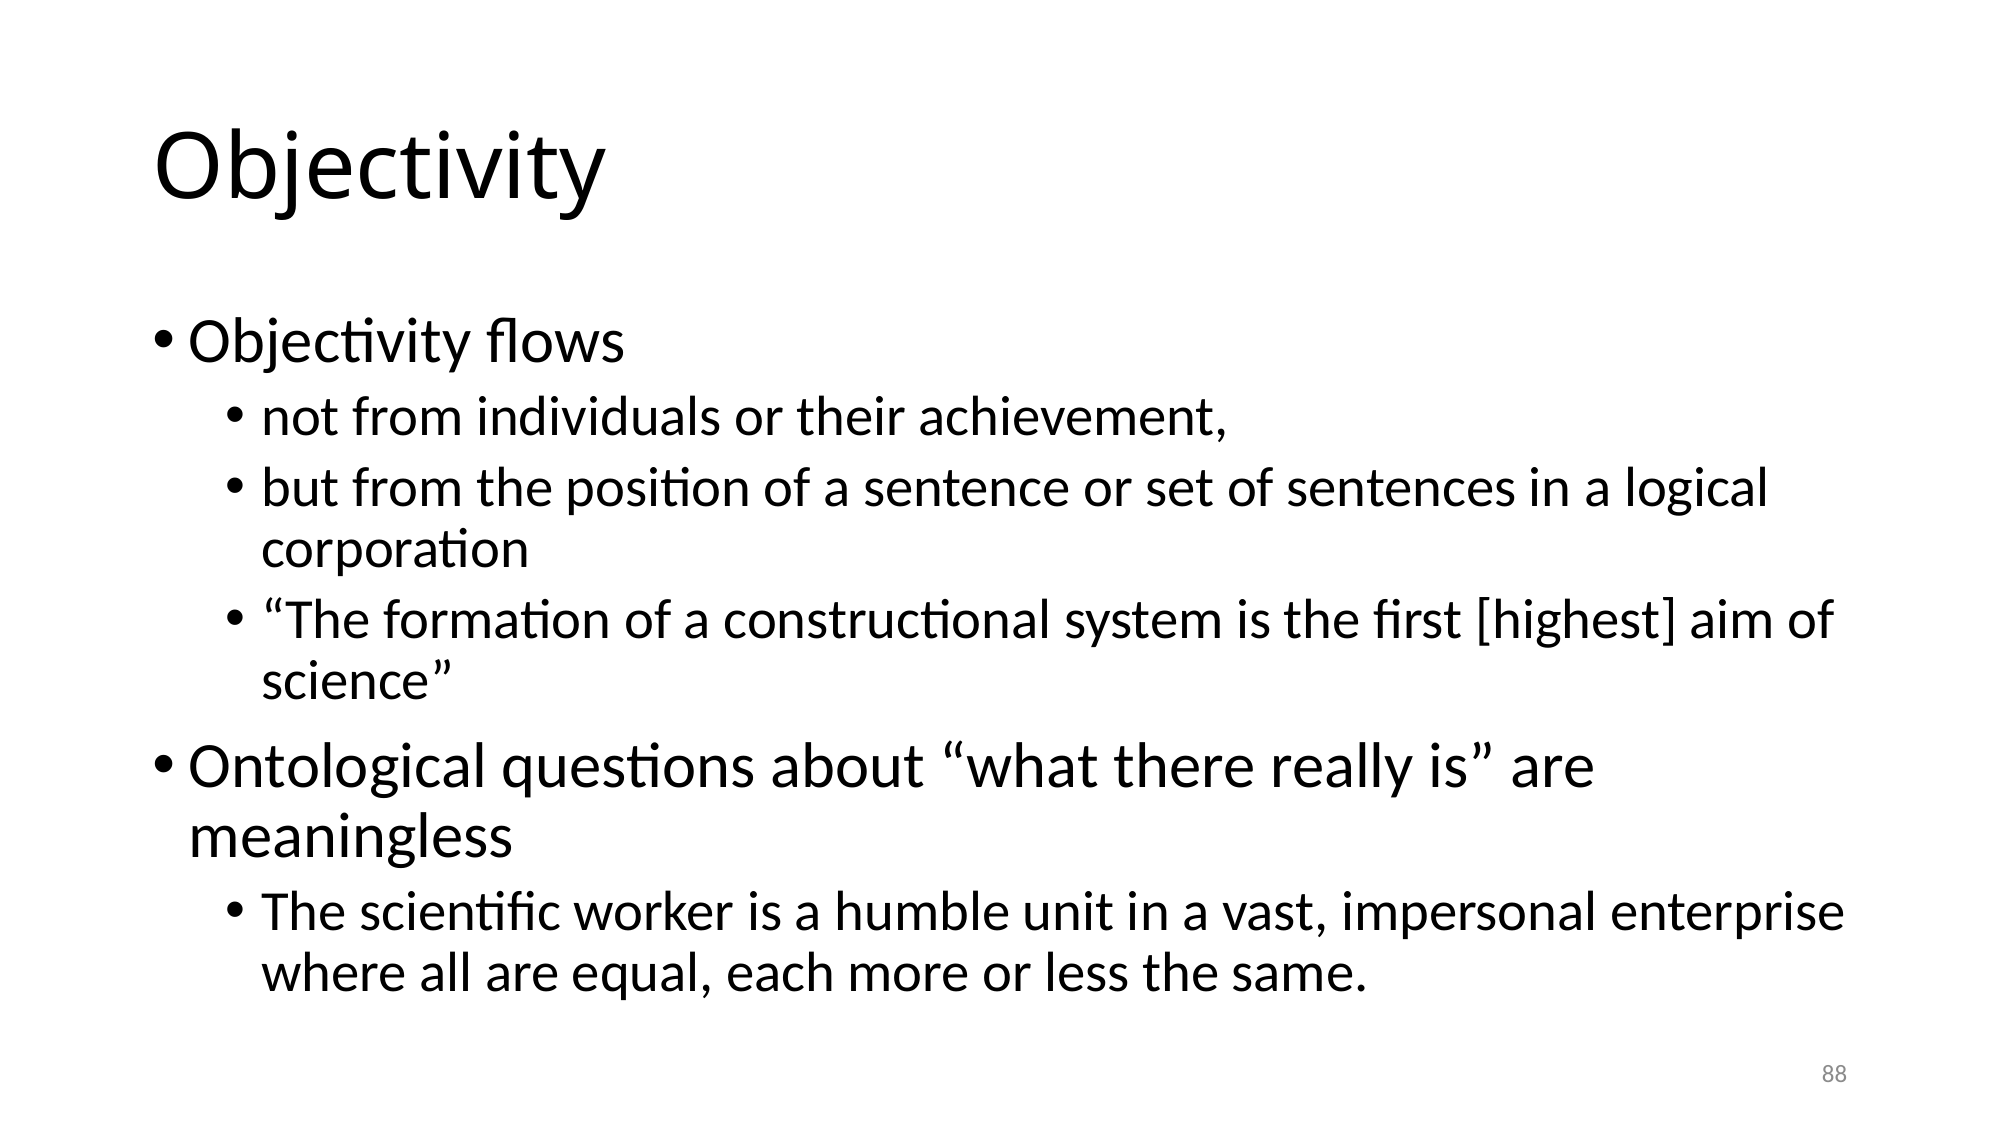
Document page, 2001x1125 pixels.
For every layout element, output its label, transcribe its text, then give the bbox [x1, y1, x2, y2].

slide_number 88 [1412, 1042, 1863, 1103]
list Objectivity flows not from individuals or their achievement, but from the position of a sentence or set of sentences in a logical corporation “The formation of a constructional system is the first [highest] aim of science” Ontological questions about “what there really is” are meaningless The scientific worker is a humble unit in a vast, impersonal enterprise where all are equal, each more or less the same. [137, 299, 1863, 1014]
title Objectivity [137, 59, 1863, 278]
